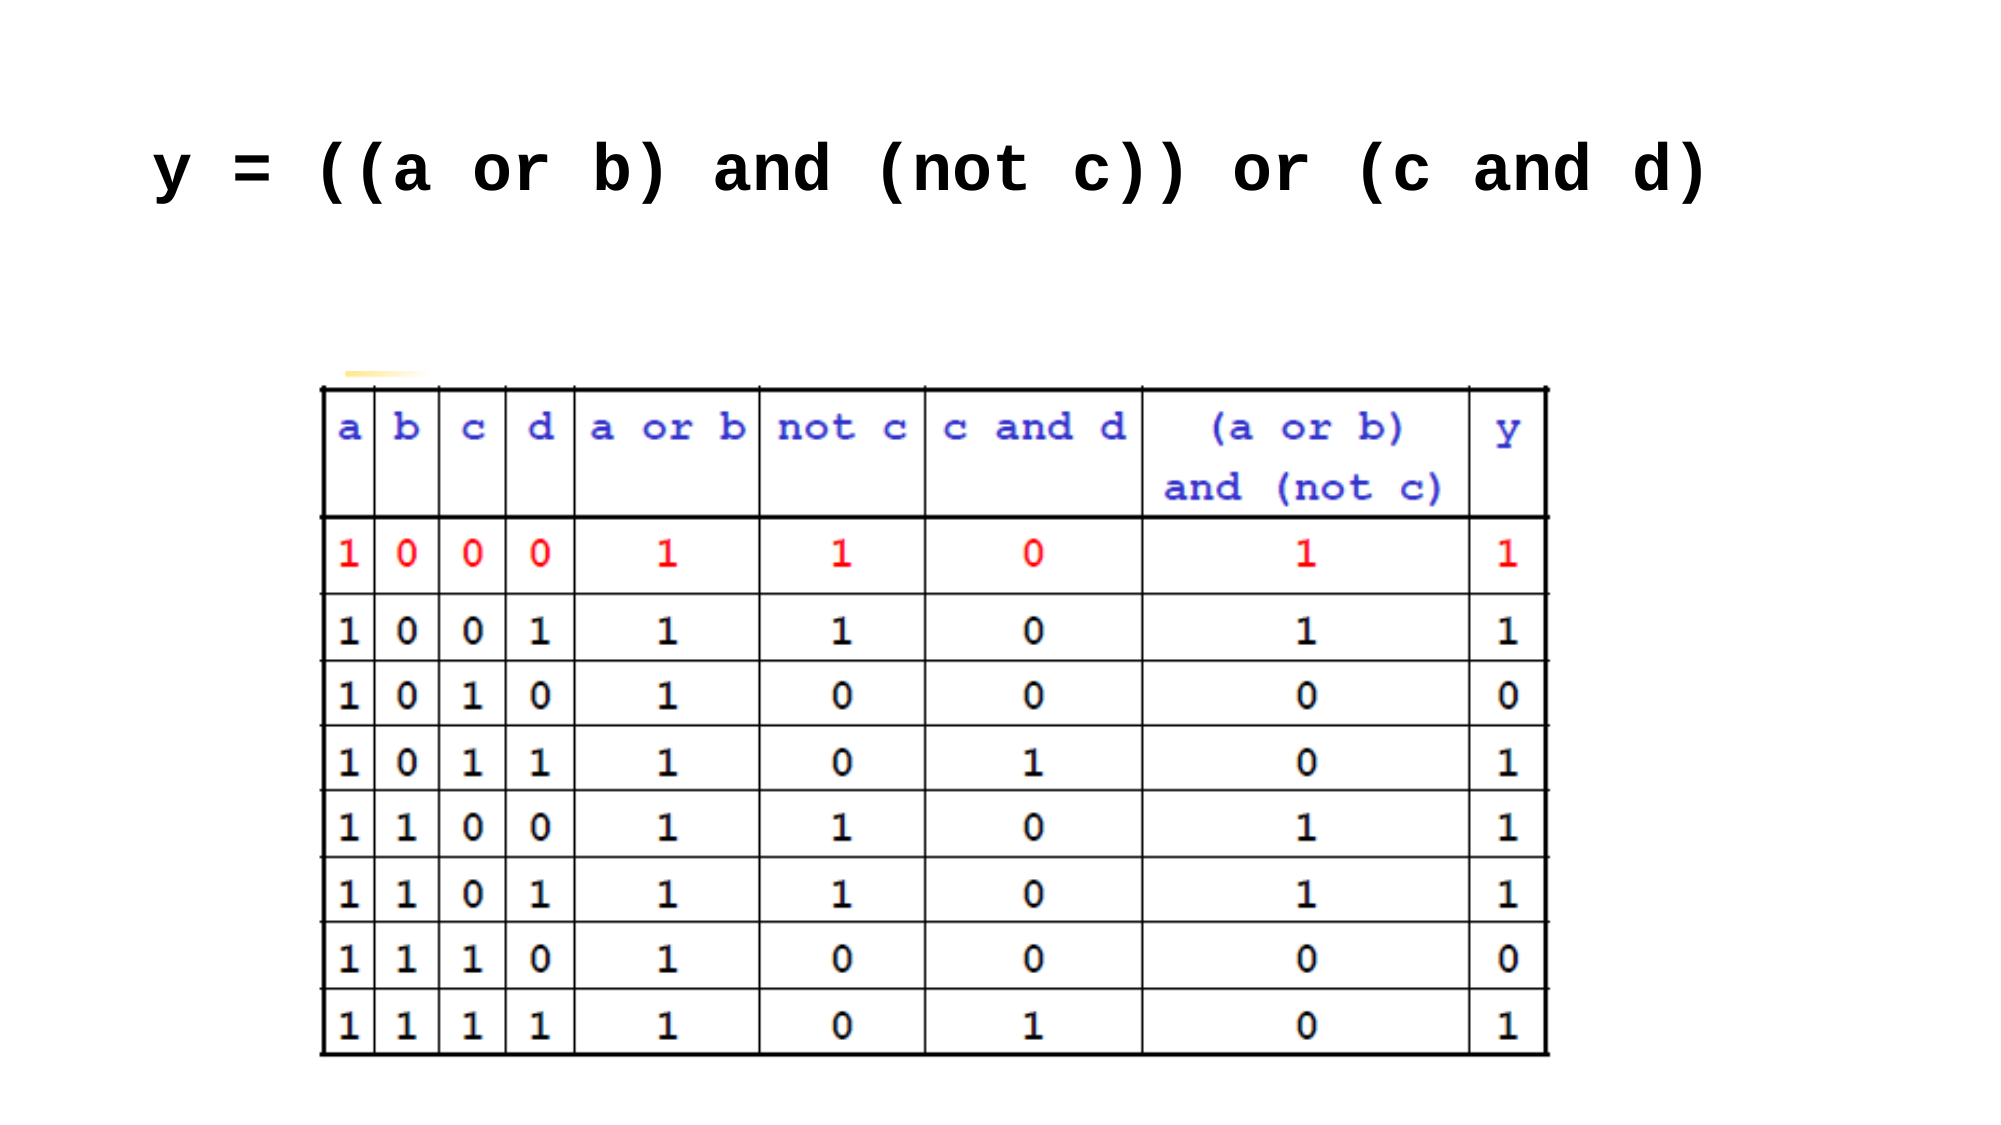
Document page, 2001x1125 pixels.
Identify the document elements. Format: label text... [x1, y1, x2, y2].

picture [303, 371, 1555, 1066]
title y = ((a or b) and (not c)) or (c and d) [137, 59, 1863, 278]
